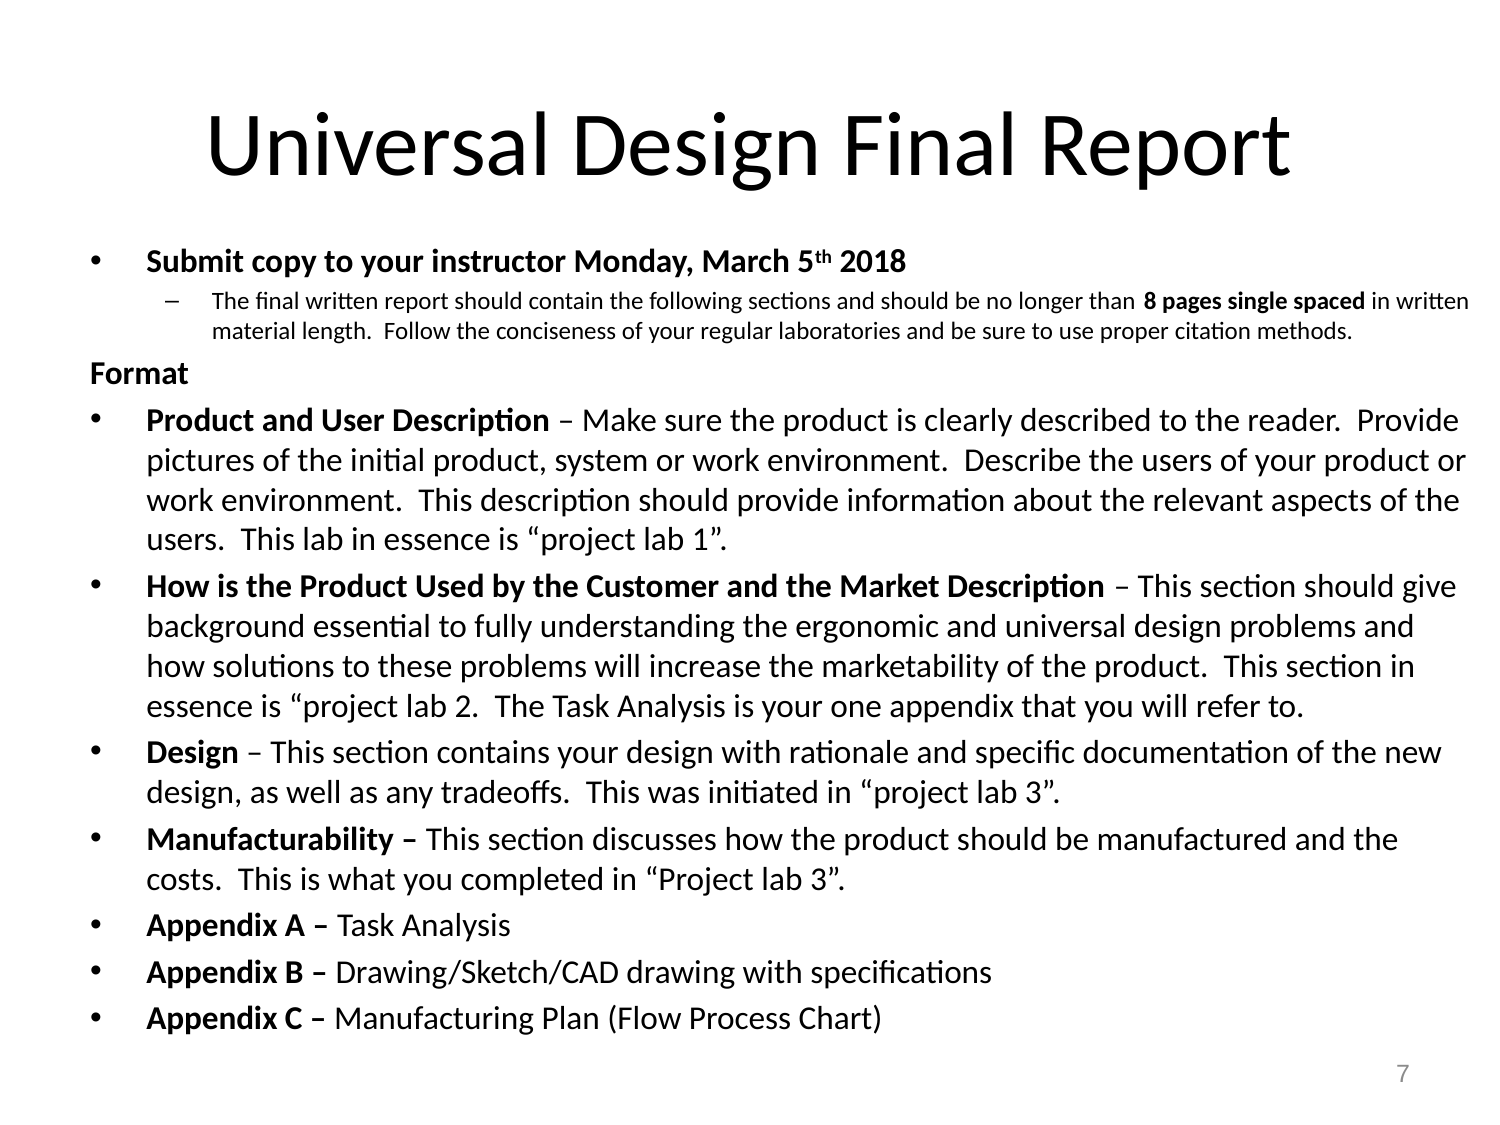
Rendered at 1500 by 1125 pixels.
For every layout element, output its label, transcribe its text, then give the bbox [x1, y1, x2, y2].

list Submit copy to your instructor Monday, March 5th 2018 The final written report should contain the following sections and should be no longer than 8 pages single spaced in written material length. Follow the conciseness of your regular laboratories and be sure to use proper citation methods. Format Product and User Description – Make sure the product is clearly described to the reader. Provide pictures of the initial product, system or work environment. Describe the users of your product or work environment. This description should provide information about the relevant aspects of the users. This lab in essence is “project lab 1”. How is the Product Used by the Customer and the Market Description – This section should give background essential to fully understanding the ergonomic and universal design problems and how solutions to these problems will increase the marketability of the product. This section in essence is “project lab 2. The Task Analysis is your one appendix that you will refer to. Design – This section contains your design with rationale and specific documentation of the new design, as well as any tradeoffs. This was initiated in “project lab 3”. Manufacturability – This section discusses how the product should be manufactured and the costs. This is what you completed in “Project lab 3”. Appendix A – Task Analysis Appendix B – Drawing/Sketch/CAD drawing with specifications Appendix C – Manufacturing Plan (Flow Process Chart) [75, 232, 1488, 1120]
slide_number 7 [1074, 1042, 1425, 1103]
title Universal Design Final Report [75, 45, 1425, 232]
